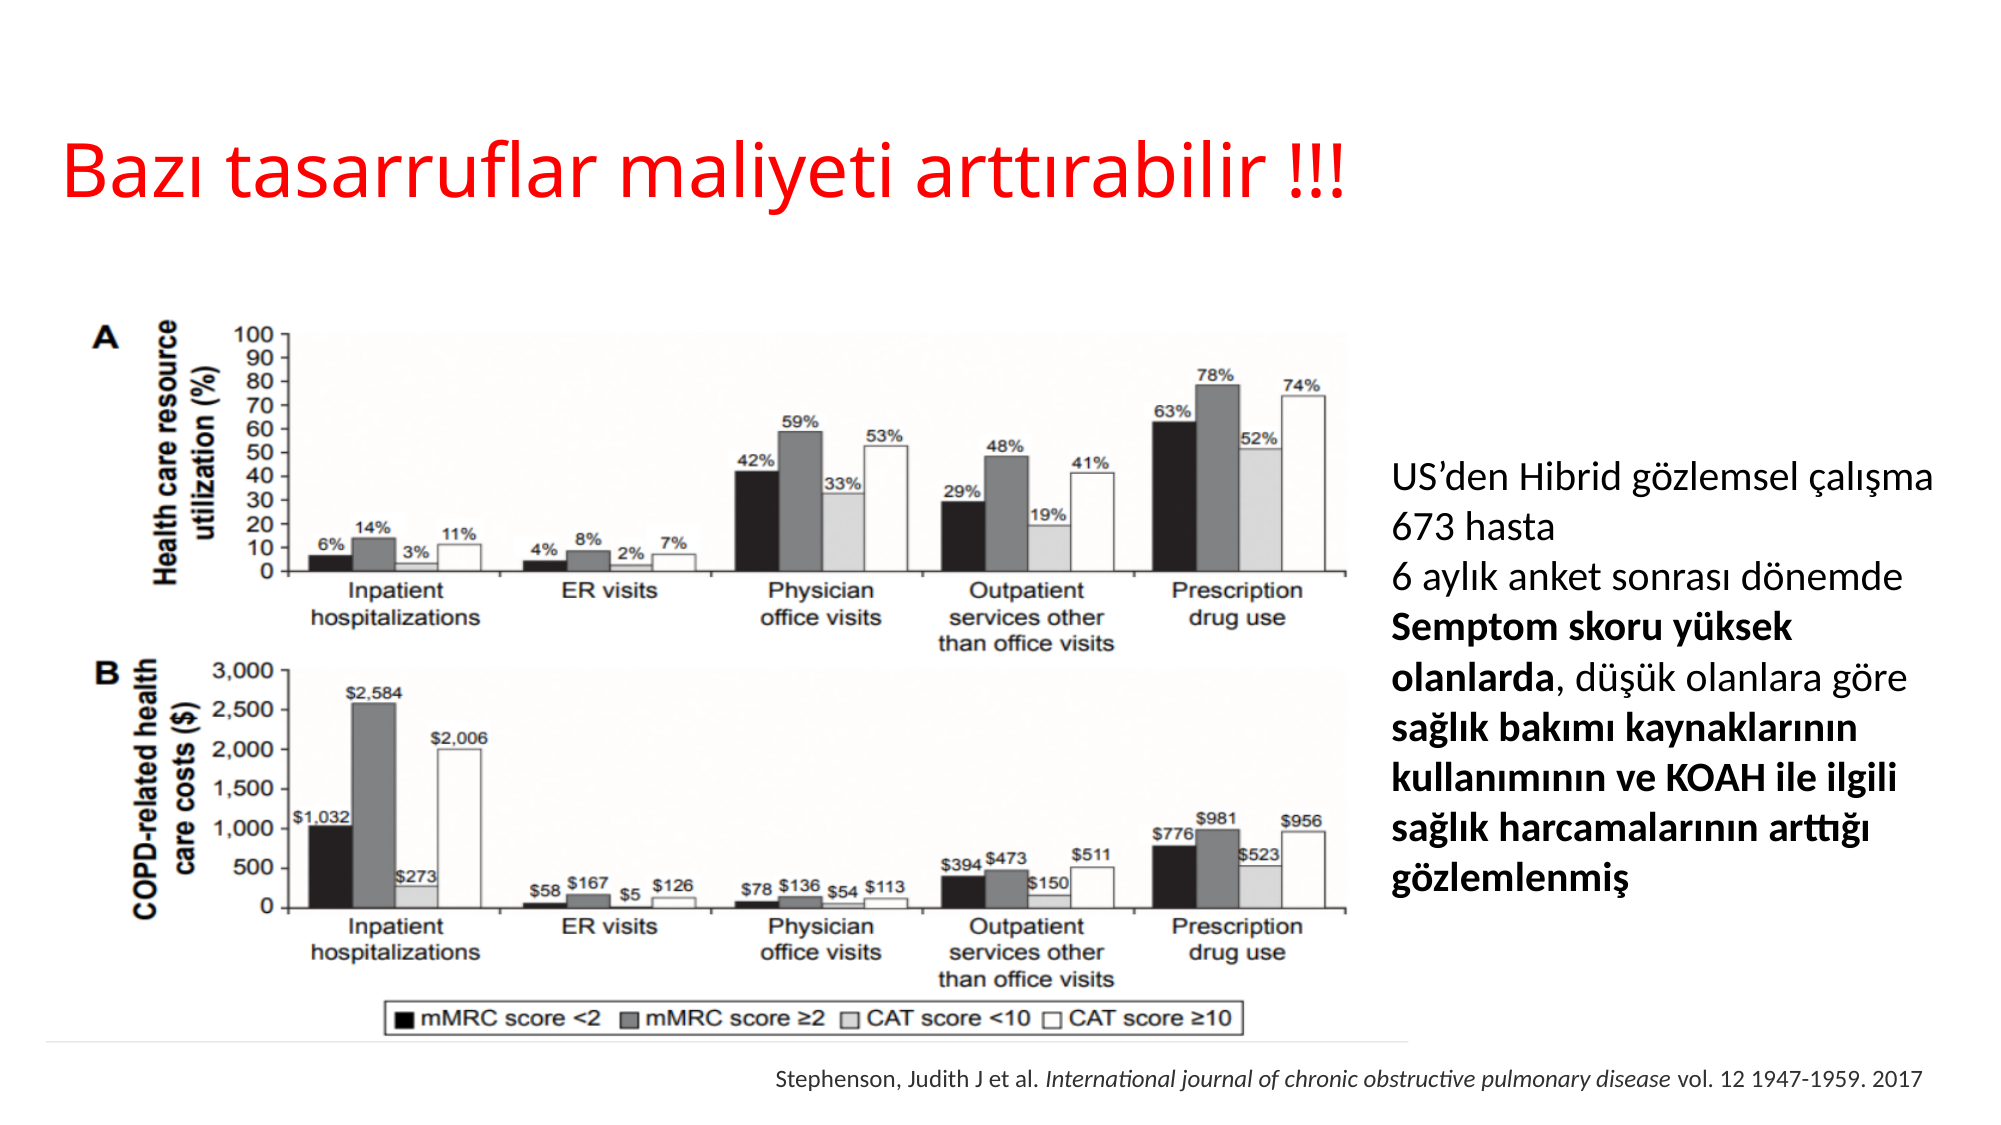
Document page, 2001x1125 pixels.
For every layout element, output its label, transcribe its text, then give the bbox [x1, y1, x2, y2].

text_box Stephenson, Judith J et al. International journal of chronic obstructive pulmonary disease vol. 12 1947-1959. 2017 [760, 1042, 2000, 1103]
text_box US’den Hibrid gözlemsel çalışma 673 hasta 6 aylık anket sonrası dönemde Semptom skoru yüksek olanlarda, düşük olanlara göre sağlık bakımı kaynaklarının kullanımının ve KOAH ile ilgili sağlık harcamalarının arttığı gözlemlenmiş [1409, 441, 1977, 907]
picture [45, 282, 1409, 1068]
title Bazı tasarruflar maliyeti arttırabilir !!! [45, 64, 1771, 283]
